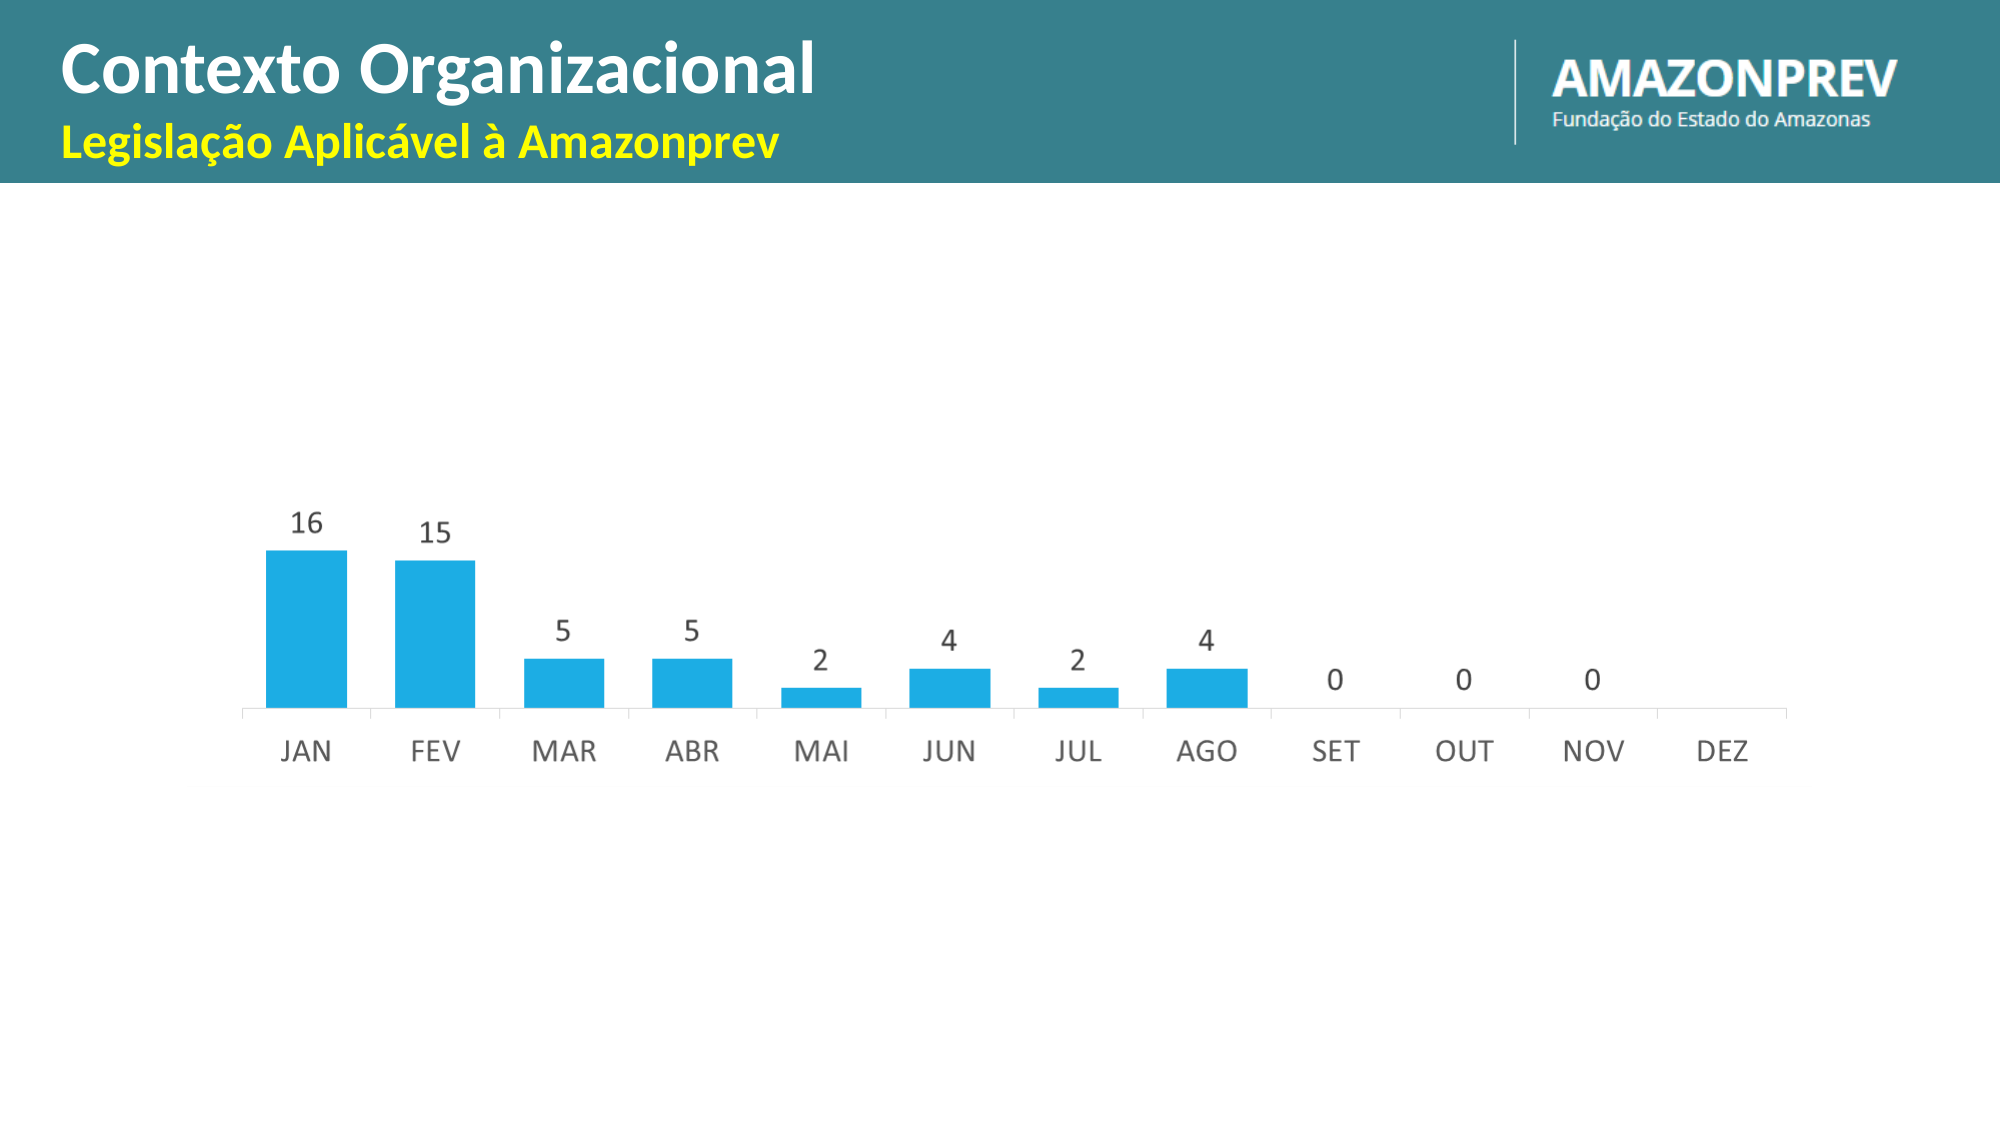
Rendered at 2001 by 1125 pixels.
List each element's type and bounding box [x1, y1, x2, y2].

picture [187, 336, 1812, 788]
text_box [0, 0, 2000, 183]
